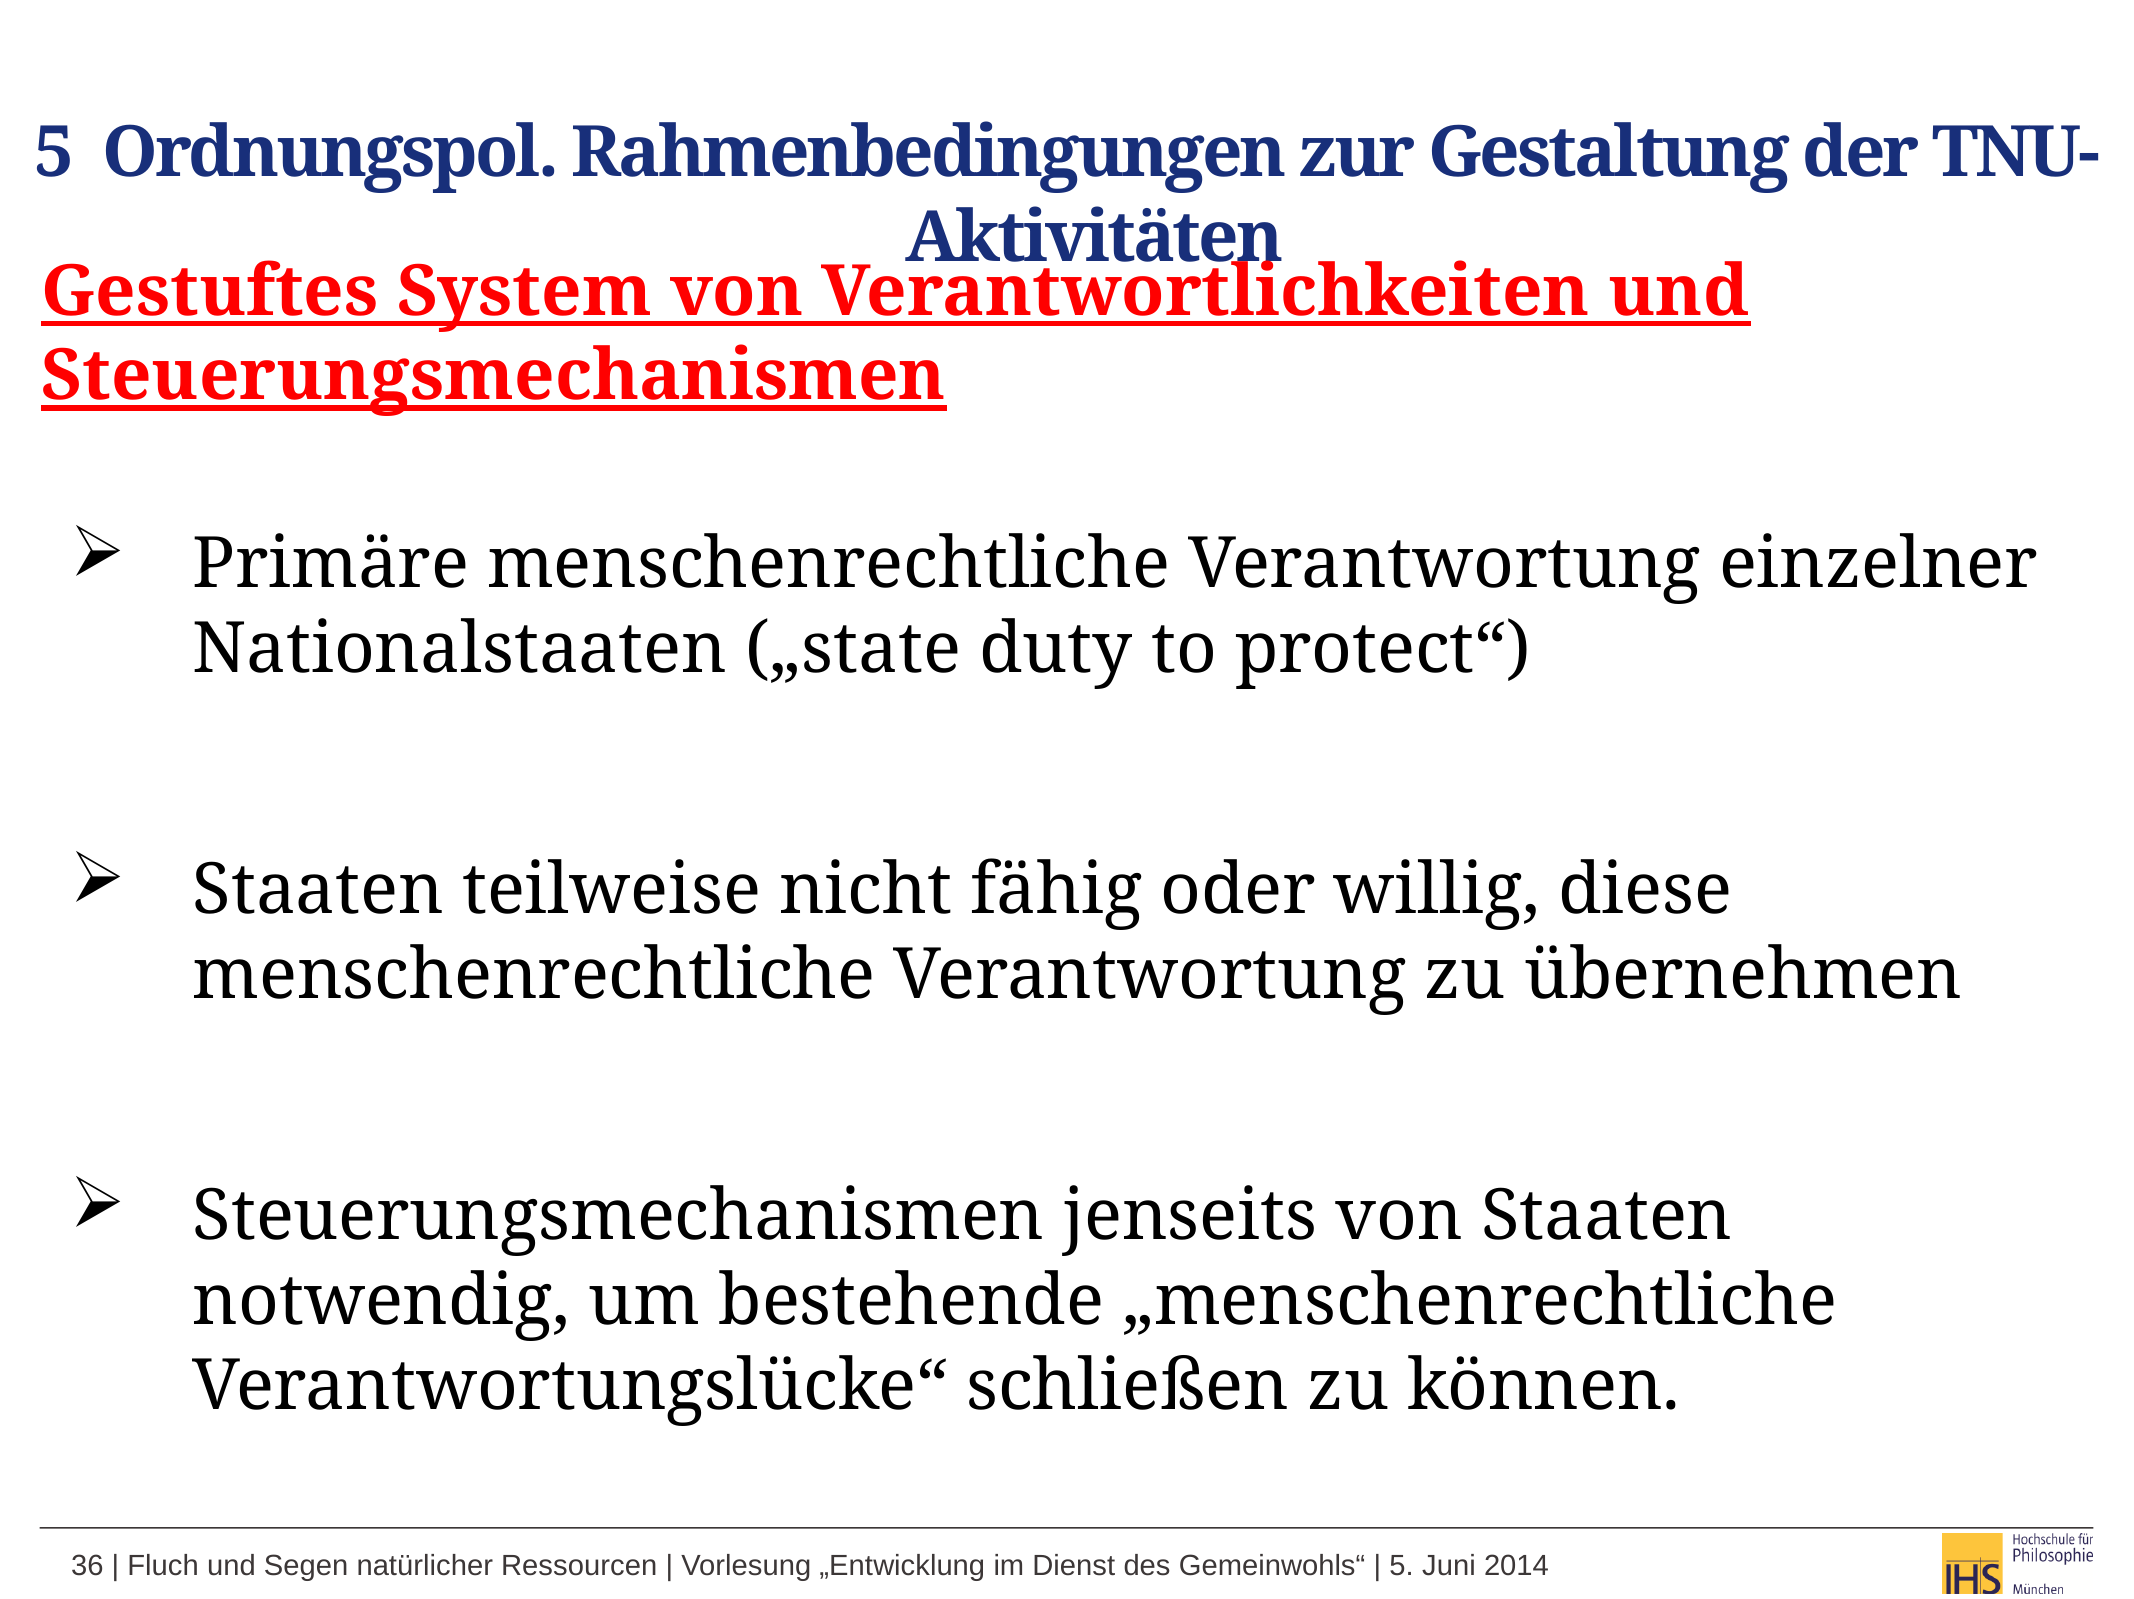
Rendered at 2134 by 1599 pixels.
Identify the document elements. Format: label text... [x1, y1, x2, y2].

list 5 Ordnungspol. Rahmenbedingungen zur Gestaltung der TNU-Aktivitäten [0, 105, 2134, 201]
list Gestuftes System von Verantwortlichkeiten und Steuerungsmechanismen [40, 243, 2134, 348]
picture [1942, 1533, 2093, 1594]
list Primäre menschenrechtliche Verantwortung einzelner Nationalstaaten („state duty to protect“) Staaten teilweise nicht fähig oder willig, diese menschenrechtliche Verantwortung zu übernehmen Steuerungsmechanismen jenseits von Staaten notwendig, um bestehende „menschenrechtliche Verantwortungslücke“ schließen zu können. [70, 396, 2092, 1522]
